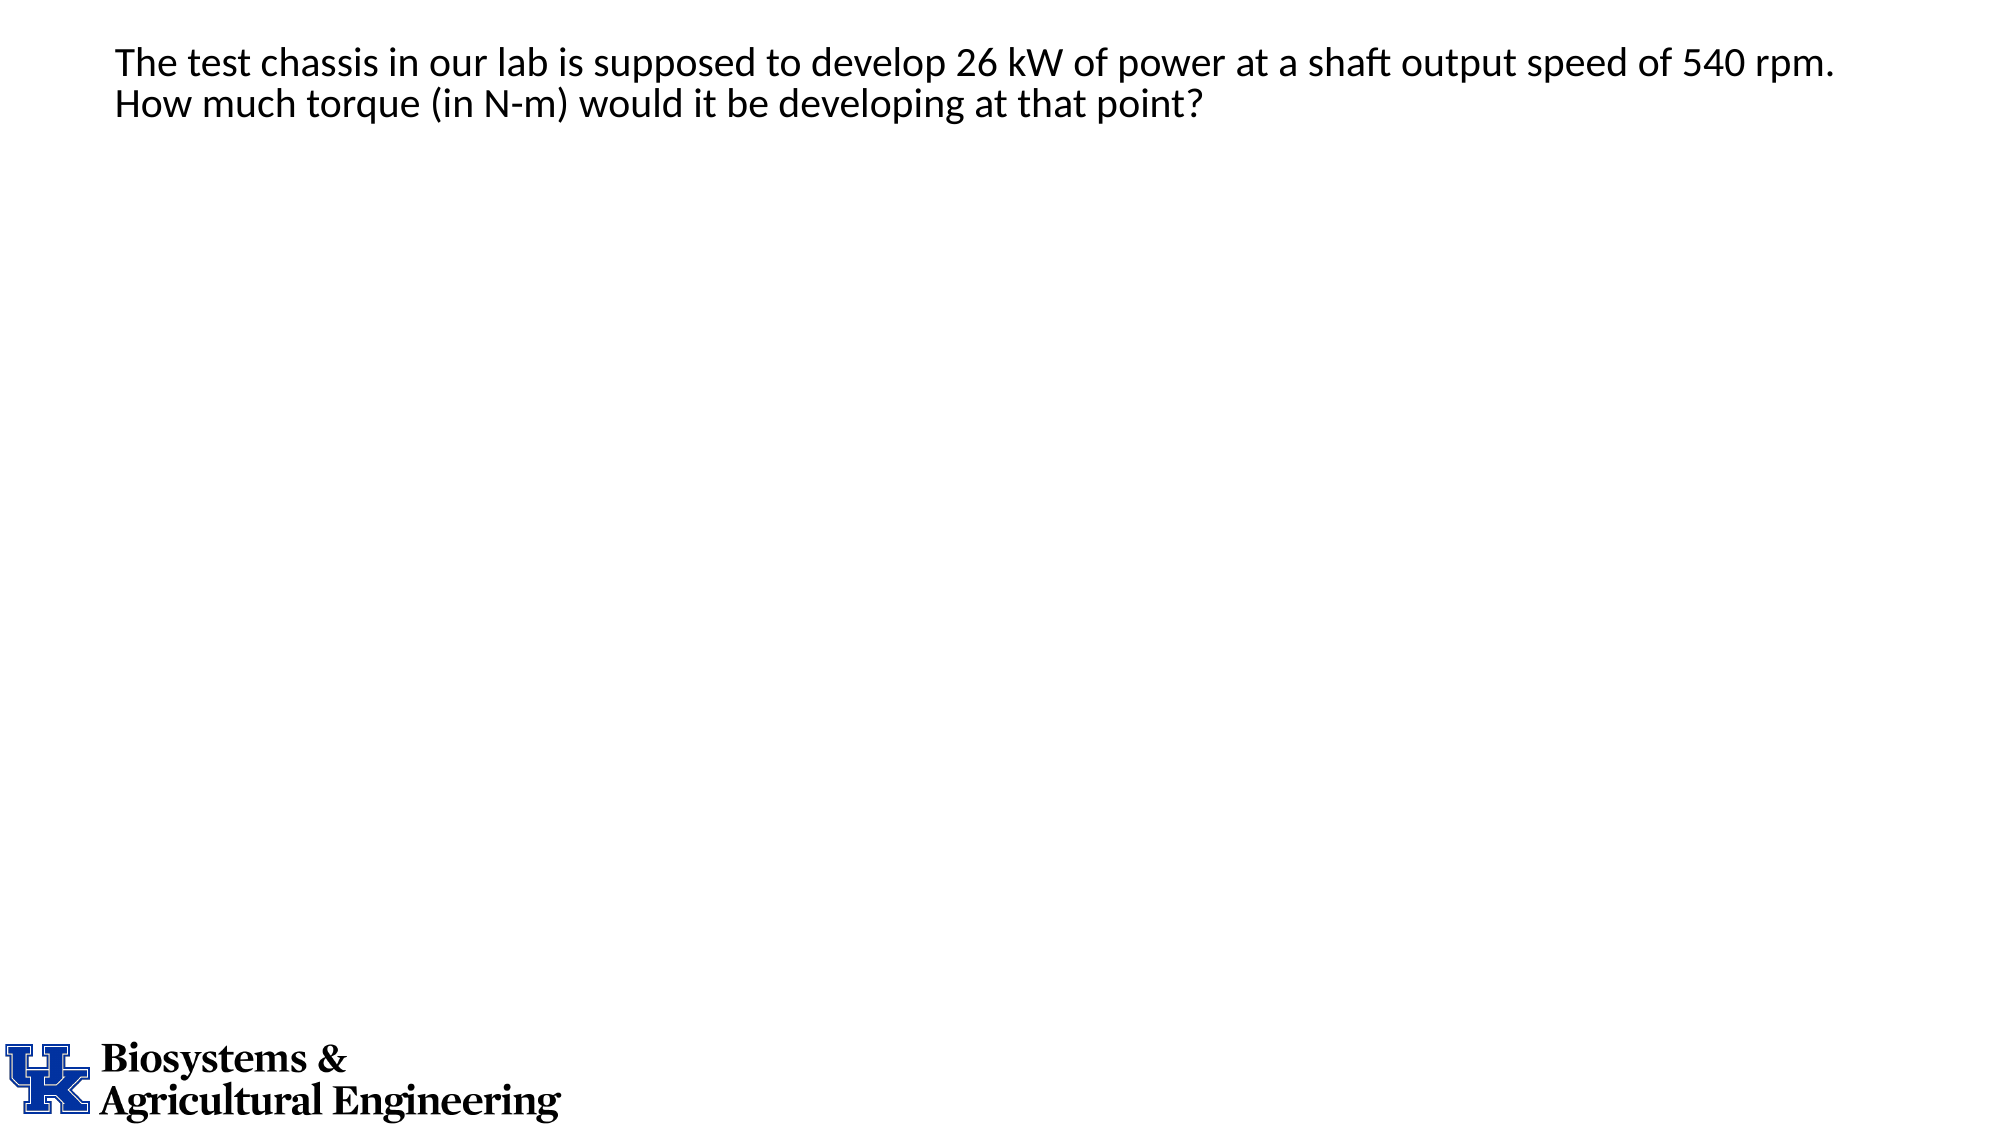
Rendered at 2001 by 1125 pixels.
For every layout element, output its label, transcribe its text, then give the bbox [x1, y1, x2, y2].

list The test chassis in our lab is supposed to develop 26 kW of power at a shaft output speed of 540 rpm. How much torque (in N-m) would it be developing at that point? [99, 37, 1900, 1005]
picture [5, 1036, 567, 1124]
